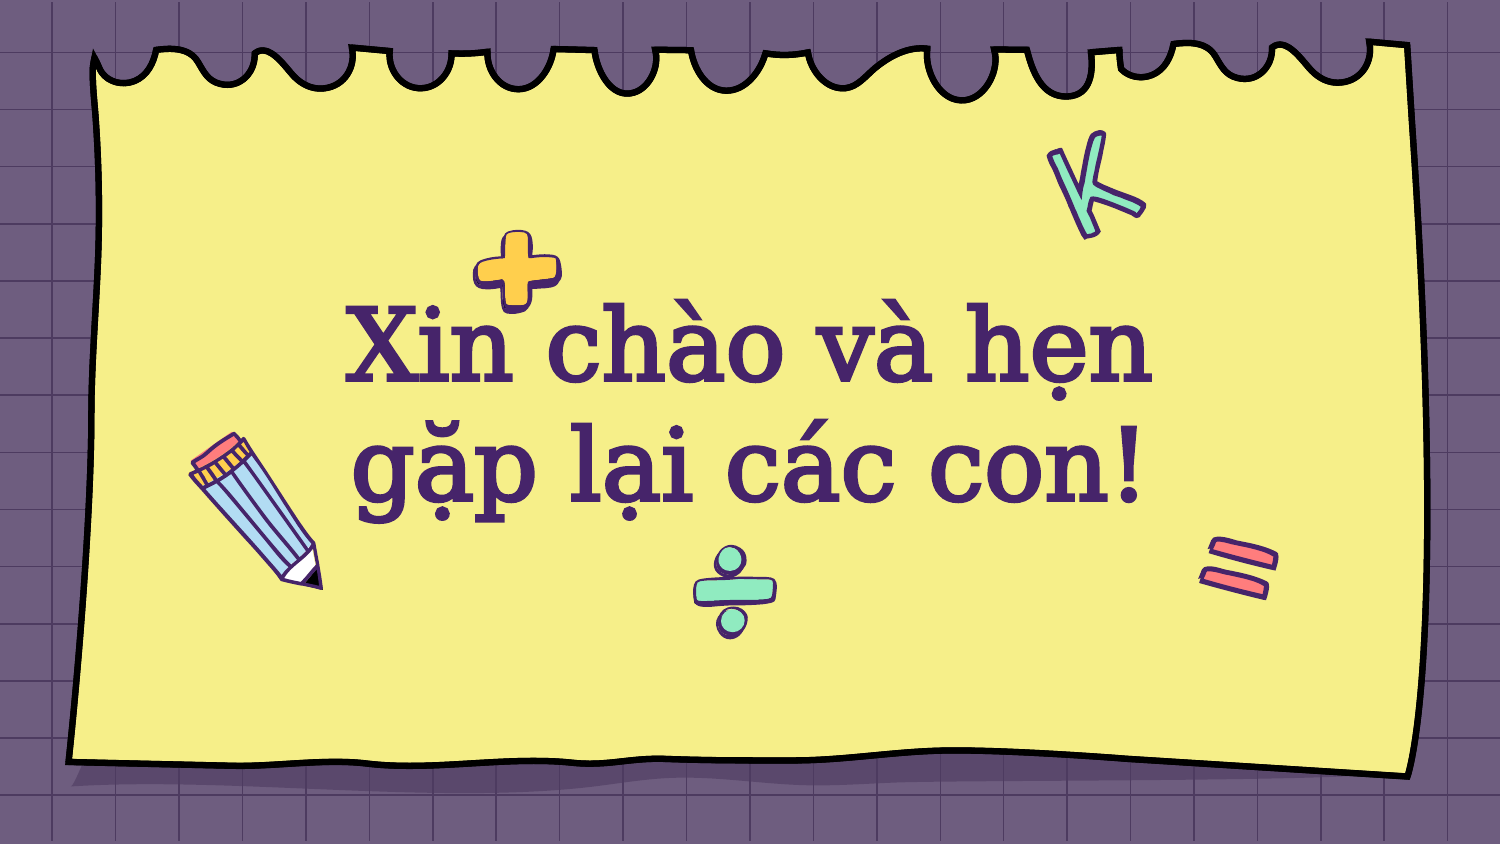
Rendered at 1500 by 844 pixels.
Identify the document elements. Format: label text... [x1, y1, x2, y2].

title Xin chào và hẹn gặp lại các con! [259, 289, 1241, 512]
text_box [472, 229, 563, 315]
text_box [1203, 539, 1275, 595]
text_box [187, 431, 324, 591]
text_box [692, 544, 778, 640]
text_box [1046, 129, 1147, 241]
